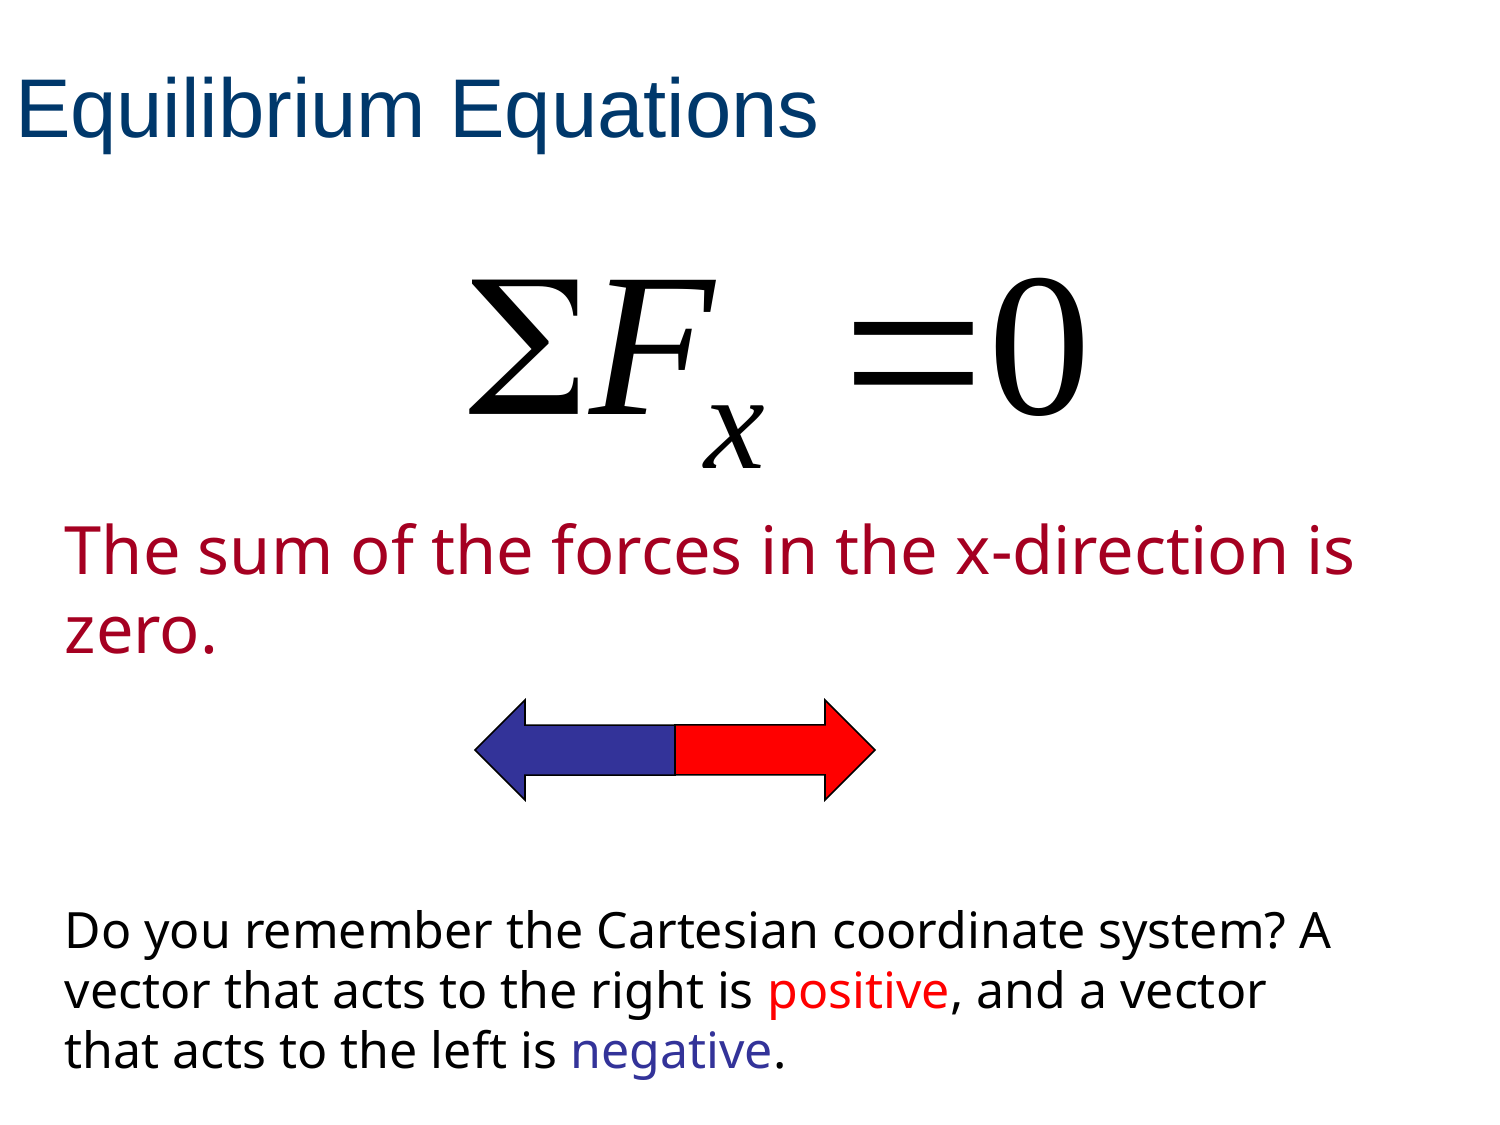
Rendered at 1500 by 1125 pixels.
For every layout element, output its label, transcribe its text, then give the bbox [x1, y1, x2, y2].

text_box The sum of the forces in the x-direction is zero. Do you remember the Cartesian coordinate system? A vector that acts to the right is positive, and a vector that acts to the left is negative. [49, 500, 1388, 1086]
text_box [456, 235, 1107, 493]
title Equilibrium Equations [0, 45, 1350, 163]
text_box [474, 699, 876, 801]
